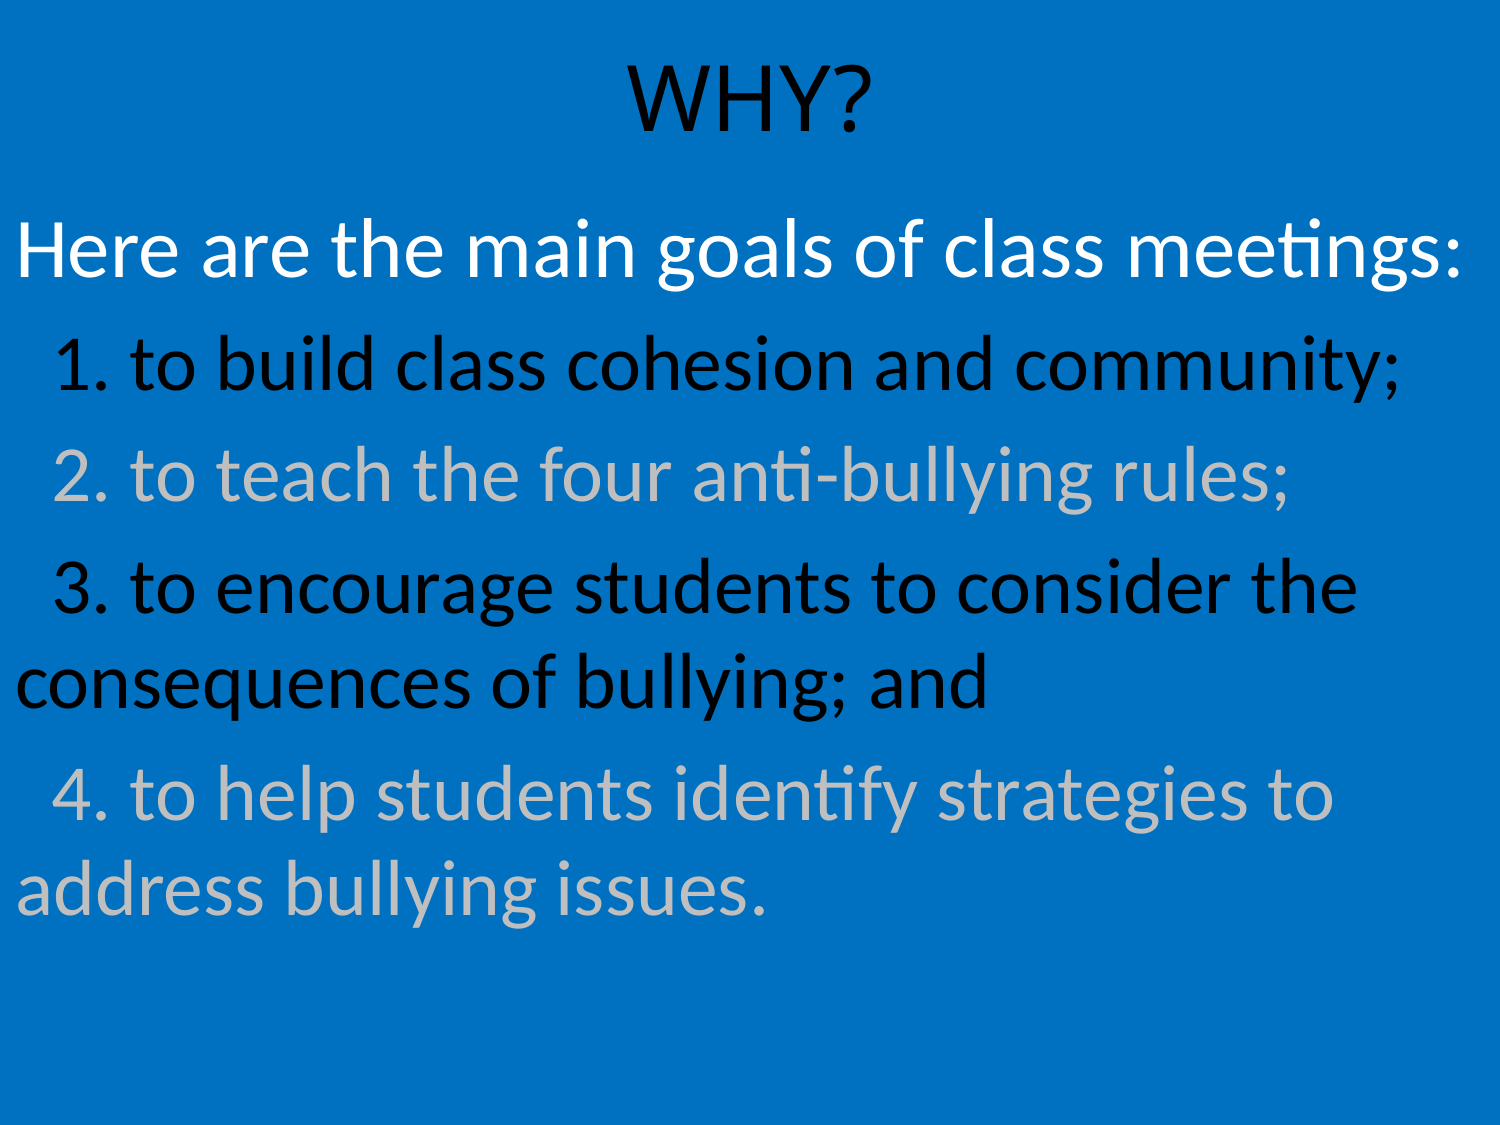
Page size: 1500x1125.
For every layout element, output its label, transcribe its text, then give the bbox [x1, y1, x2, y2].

title WHY? [75, 1, 1425, 174]
list Here are the main goals of class meetings: 1. to build class cohesion and community; 2. to teach the four anti-bullying rules; 3. to encourage students to consider the consequences of bullying; and 4. to help students identify strategies to address bullying issues. [0, 174, 1500, 955]
